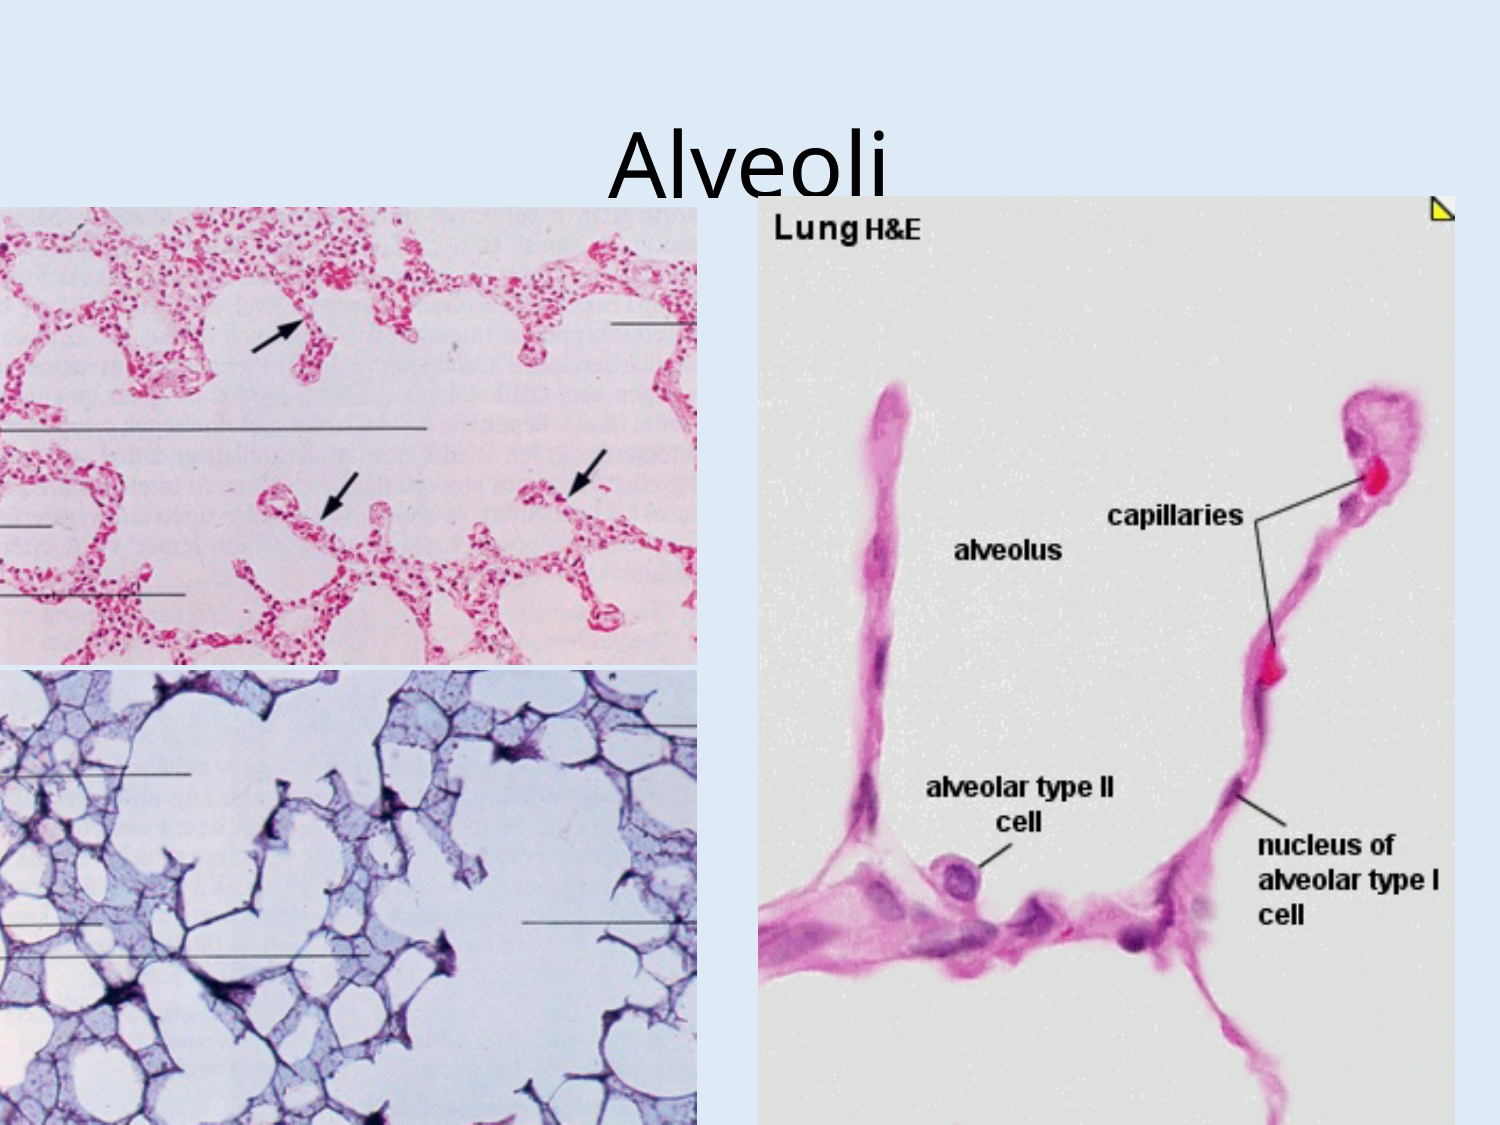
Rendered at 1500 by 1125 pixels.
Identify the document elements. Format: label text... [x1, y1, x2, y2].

picture [0, 207, 697, 665]
title Alveoli [103, 59, 1397, 278]
picture [758, 196, 1455, 1125]
picture [0, 670, 697, 1125]
